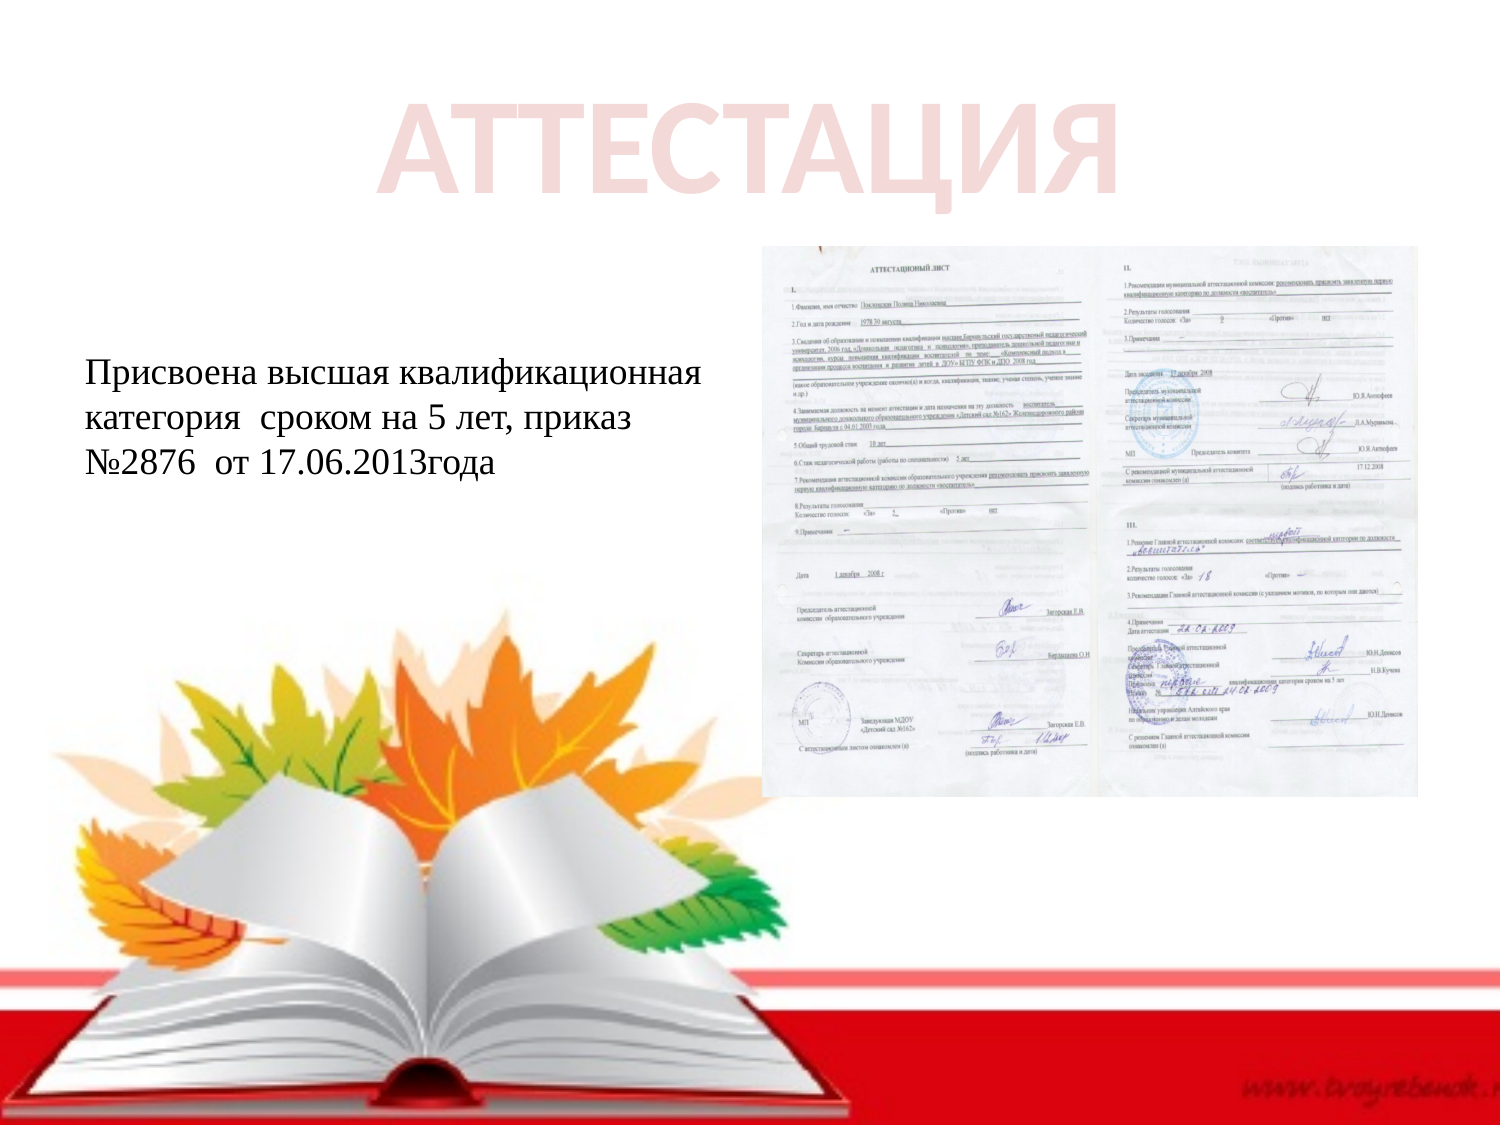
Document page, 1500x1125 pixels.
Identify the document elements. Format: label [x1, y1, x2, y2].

list [0, 0, 1500, 1125]
picture [761, 245, 1419, 798]
